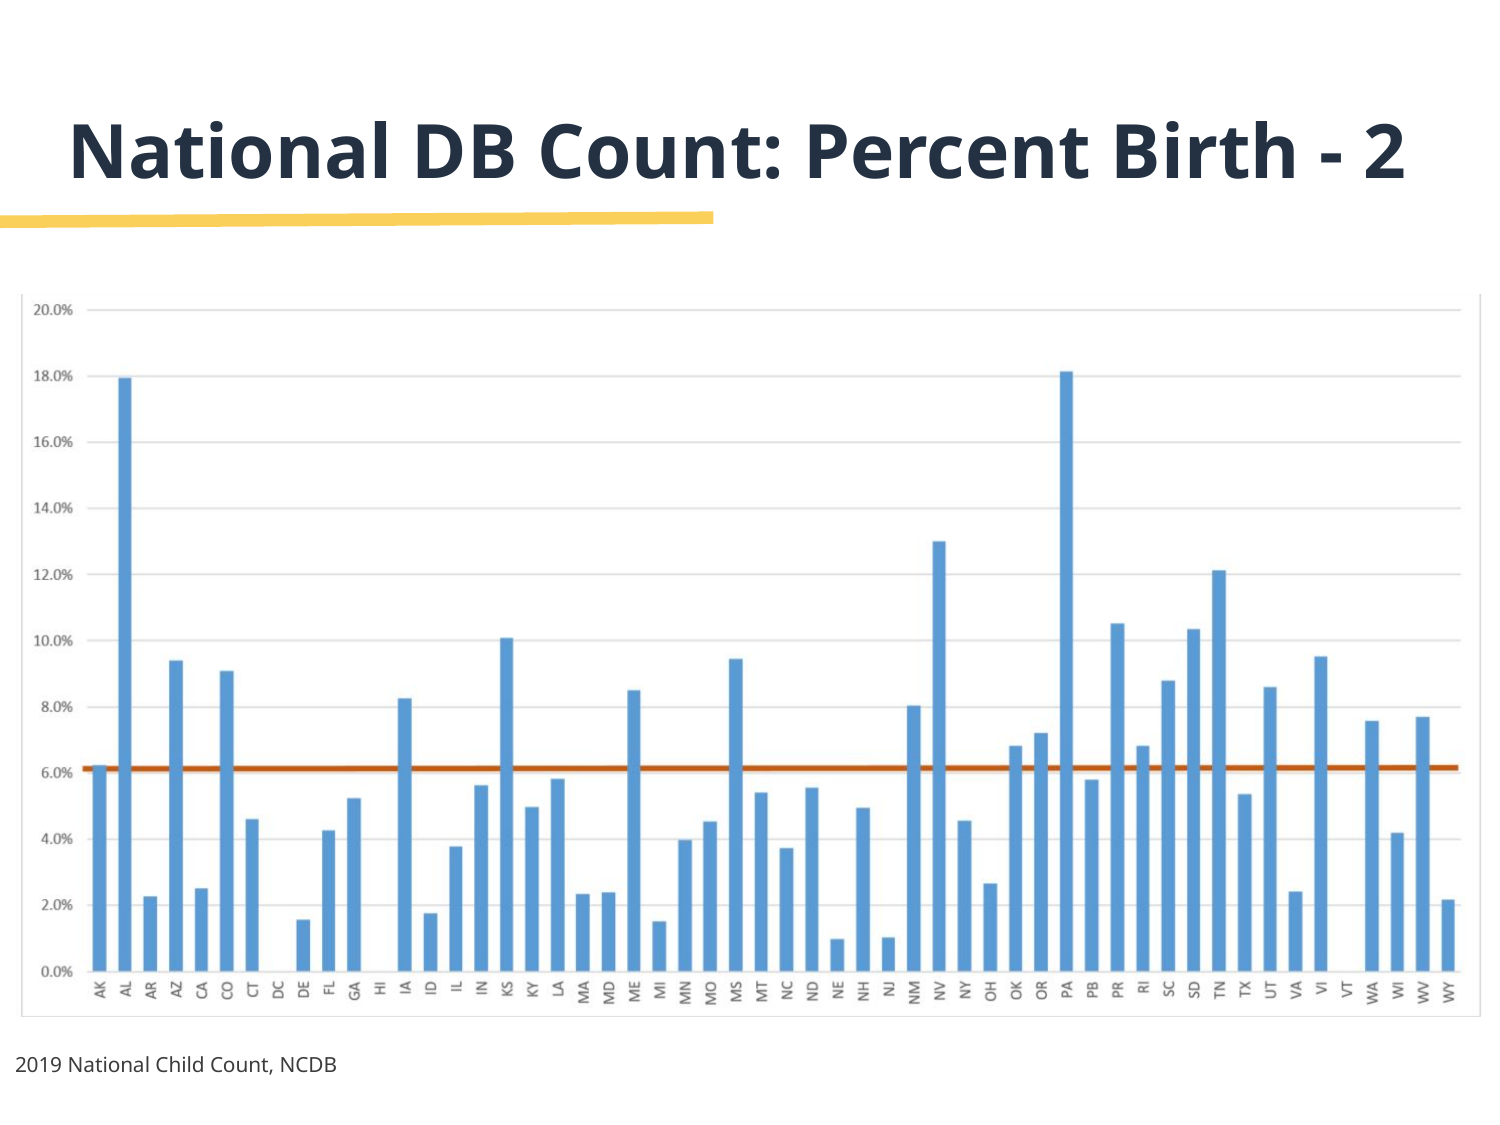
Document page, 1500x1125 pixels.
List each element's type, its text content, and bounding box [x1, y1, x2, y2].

picture [15, 294, 1487, 1018]
text_box 2019 National Child Count, NCDB [0, 1043, 418, 1089]
title National DB Count: Percent Birth - 2 [52, 77, 1450, 203]
